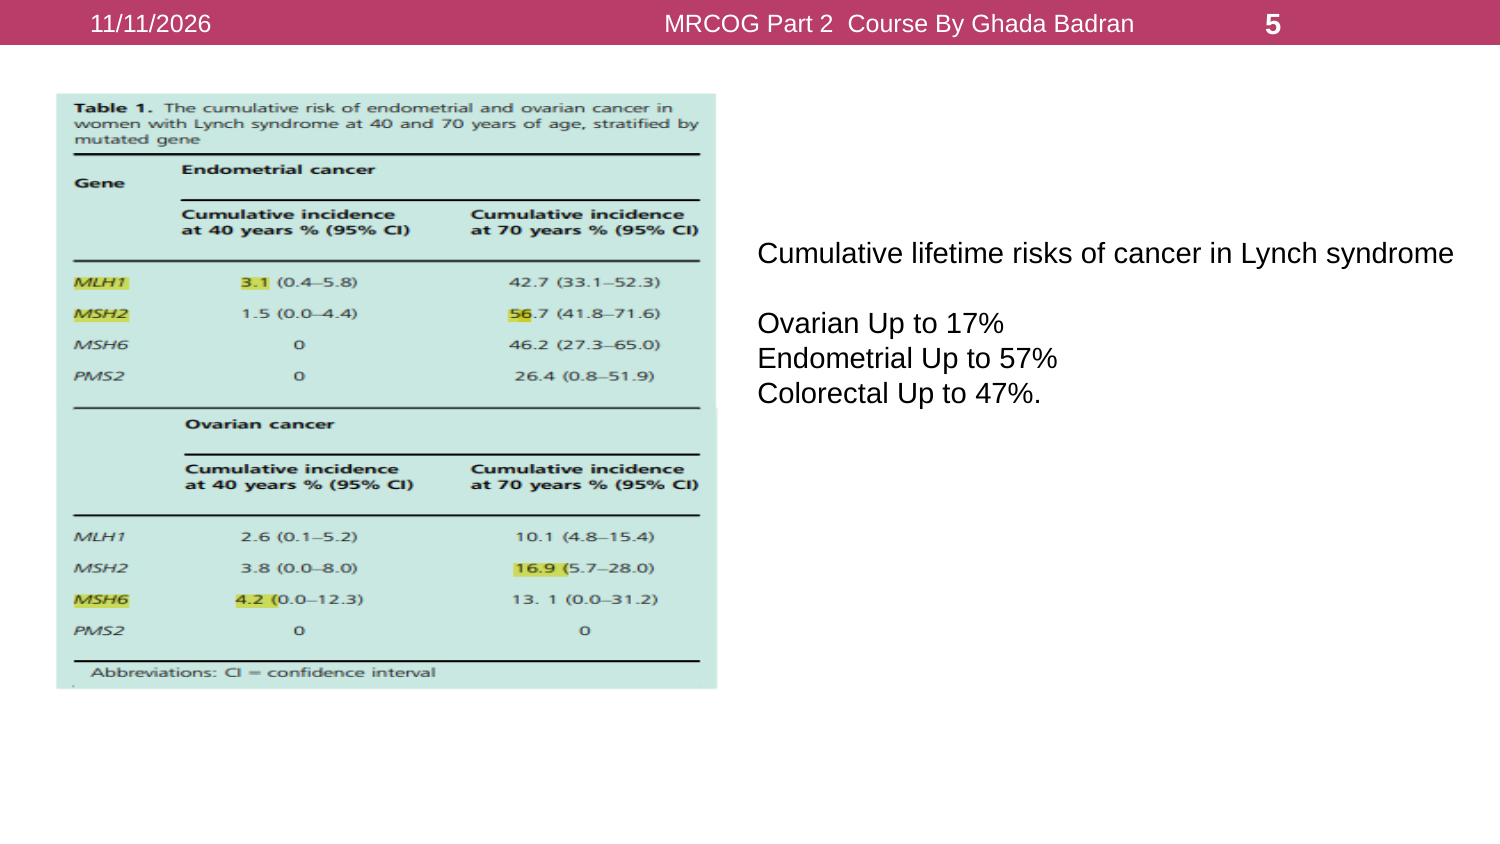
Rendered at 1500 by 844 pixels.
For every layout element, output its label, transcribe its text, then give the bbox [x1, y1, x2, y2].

slide_number 5 [1250, 2, 1425, 43]
footer MRCOG Part 2 Course By Ghada Badran [562, 2, 1238, 43]
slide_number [75, 2, 550, 43]
text_box Cumulative lifetime risks of cancer in Lynch syndrome Ovarian Up to 17% Endometrial Up to 57% Colorectal Up to 47%. [752, 227, 1500, 552]
picture [0, 78, 743, 704]
